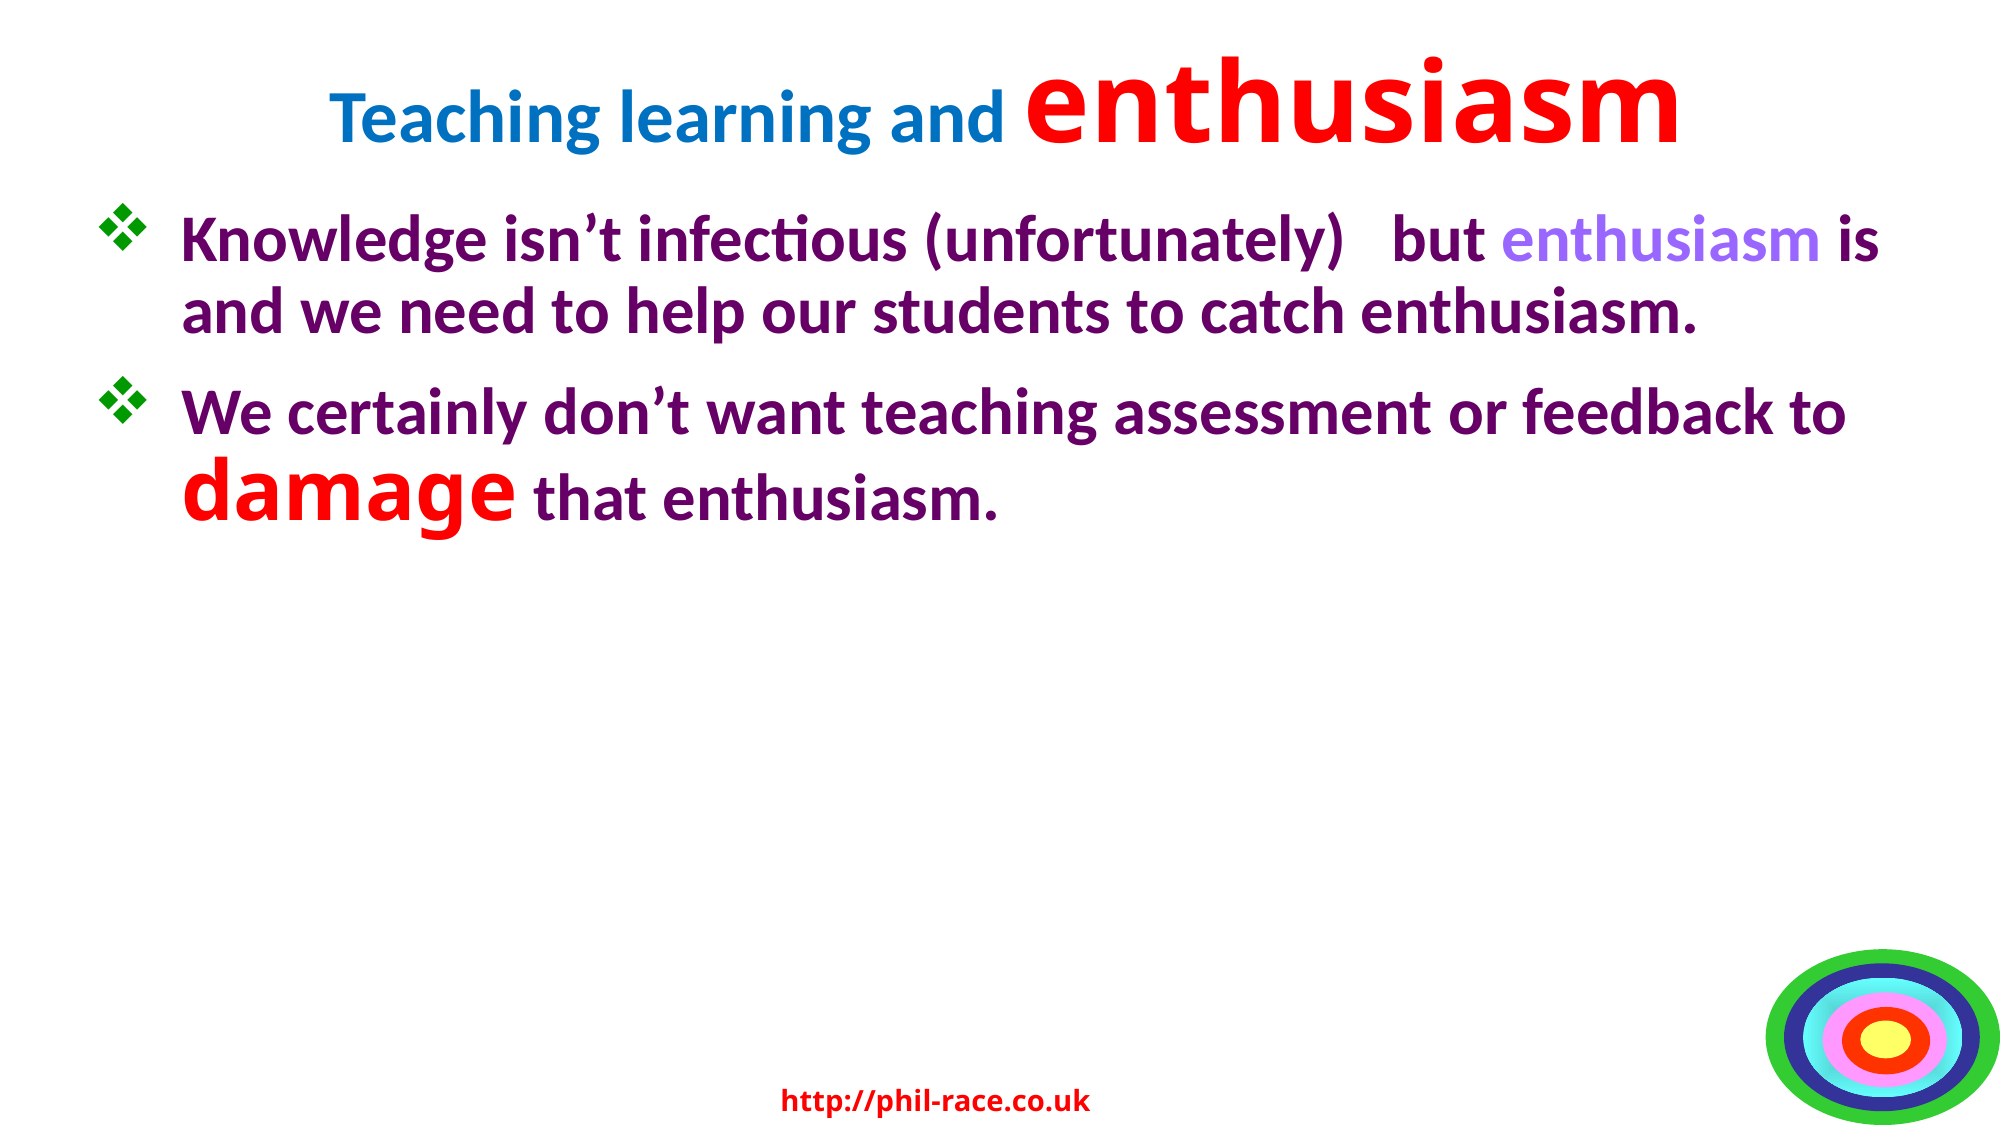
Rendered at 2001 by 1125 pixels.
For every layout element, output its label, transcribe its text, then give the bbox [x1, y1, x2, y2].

list Knowledge isn’t infectious (unfortunately) but enthusiasm is and we need to help our students to catch enthusiasm. We certainly don’t want teaching assessment or feedback to damage that enthusiasm. [78, 196, 1961, 963]
title Teaching learning and enthusiasm [54, 30, 1961, 185]
